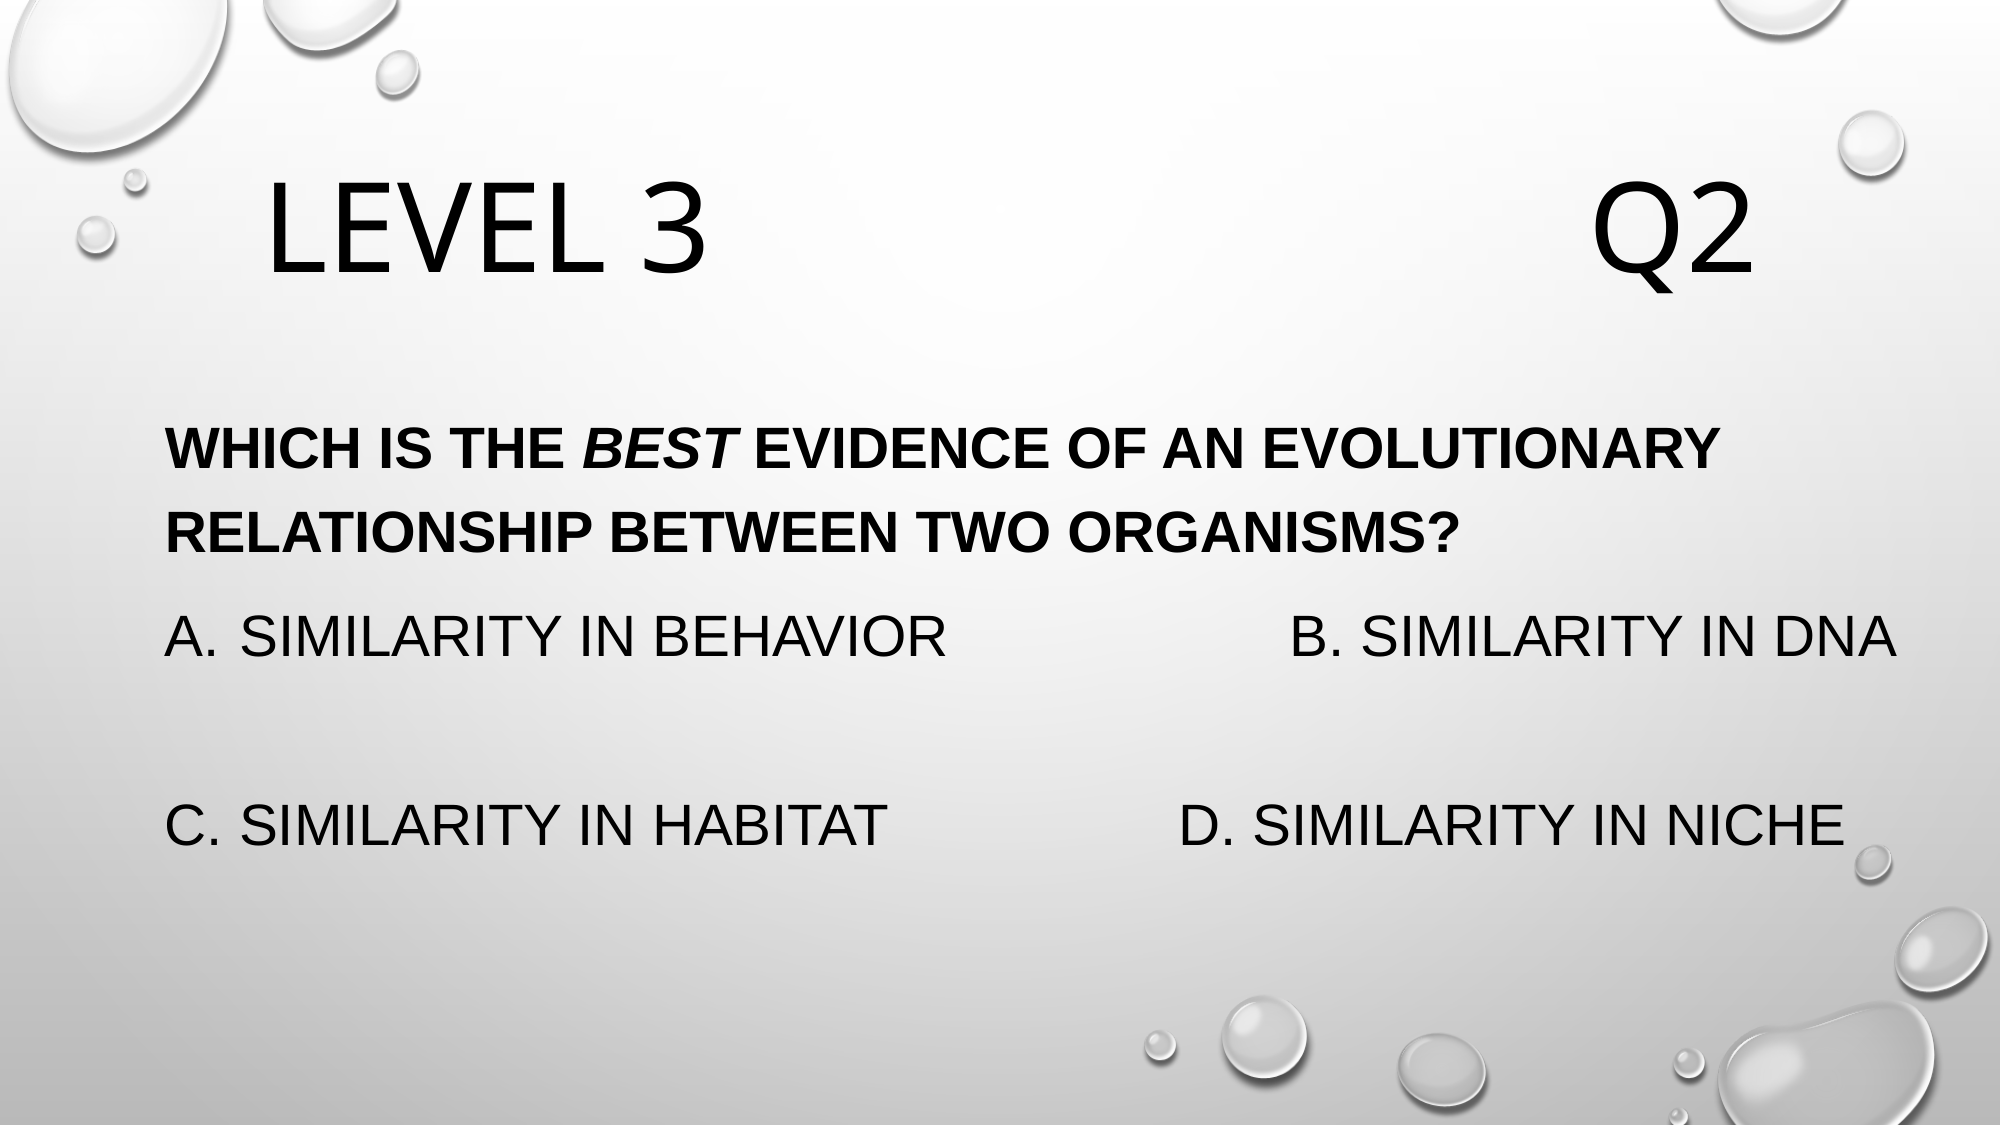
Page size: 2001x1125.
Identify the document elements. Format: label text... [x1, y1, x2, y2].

picture [0, 0, 2000, 1125]
title Level 3 Q2 [149, 101, 1851, 364]
list Which is the best evidence of an evolutionary relationship between two organisms? similarity in behavior B. similarity in DNA C. similarity in habitat D. similarity in niche [149, 388, 1930, 950]
